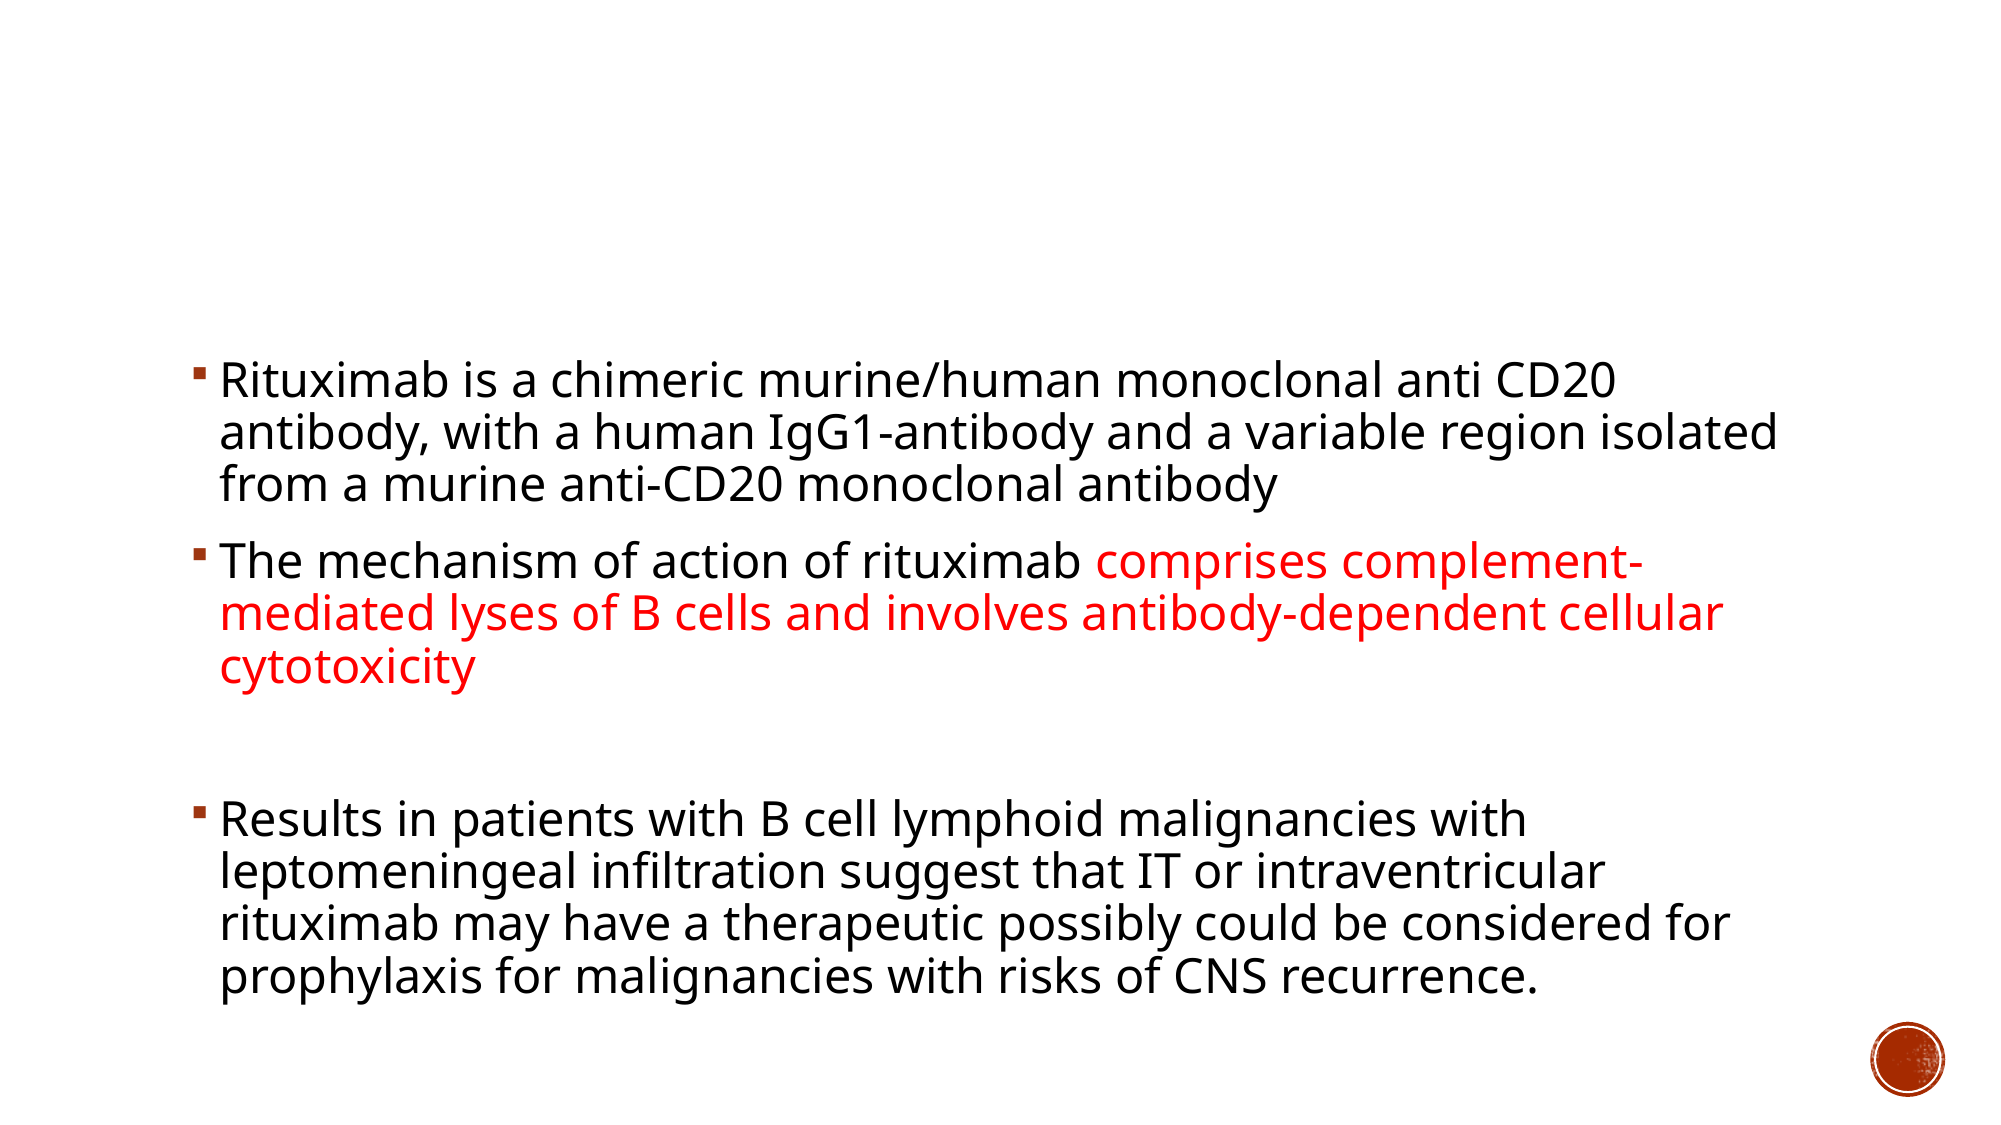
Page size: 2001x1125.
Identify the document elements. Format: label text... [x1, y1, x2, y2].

list Rituximab is a chimeric murine/human monoclonal anti CD20 antibody, with a human IgG1-antibody and a variable region isolated from a murine anti-CD20 monoclonal antibody The mechanism of action of rituximab comprises complement-mediated lyses of B cells and involves antibody-dependent cellular cytotoxicity Results in patients with B cell lymphoid malignancies with leptomeningeal infiltration suggest that IT or intraventricular rituximab may have a therapeutic possibly could be considered for prophylaxis for malignancies with risks of CNS recurrence. [175, 348, 1826, 1013]
